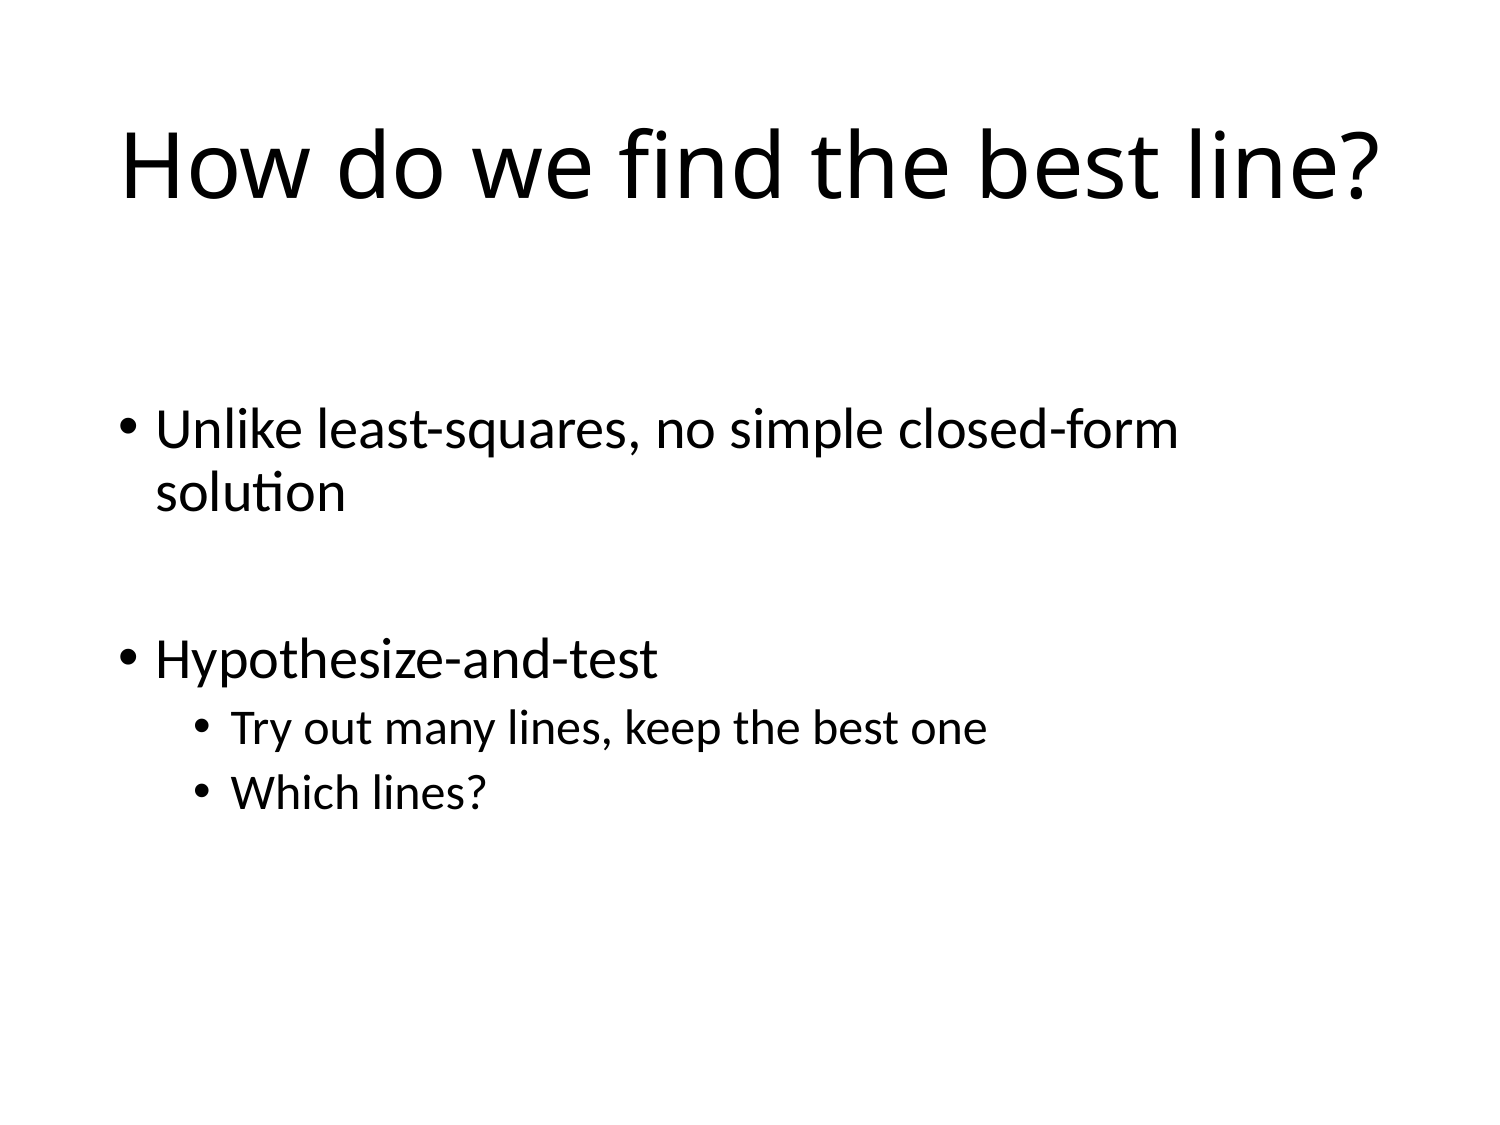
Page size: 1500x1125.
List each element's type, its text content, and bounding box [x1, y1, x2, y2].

title How do we find the best line? [103, 59, 1397, 278]
list Unlike least-squares, no simple closed-form solution Hypothesize-and-test Try out many lines, keep the best one Which lines? [103, 299, 1397, 1014]
